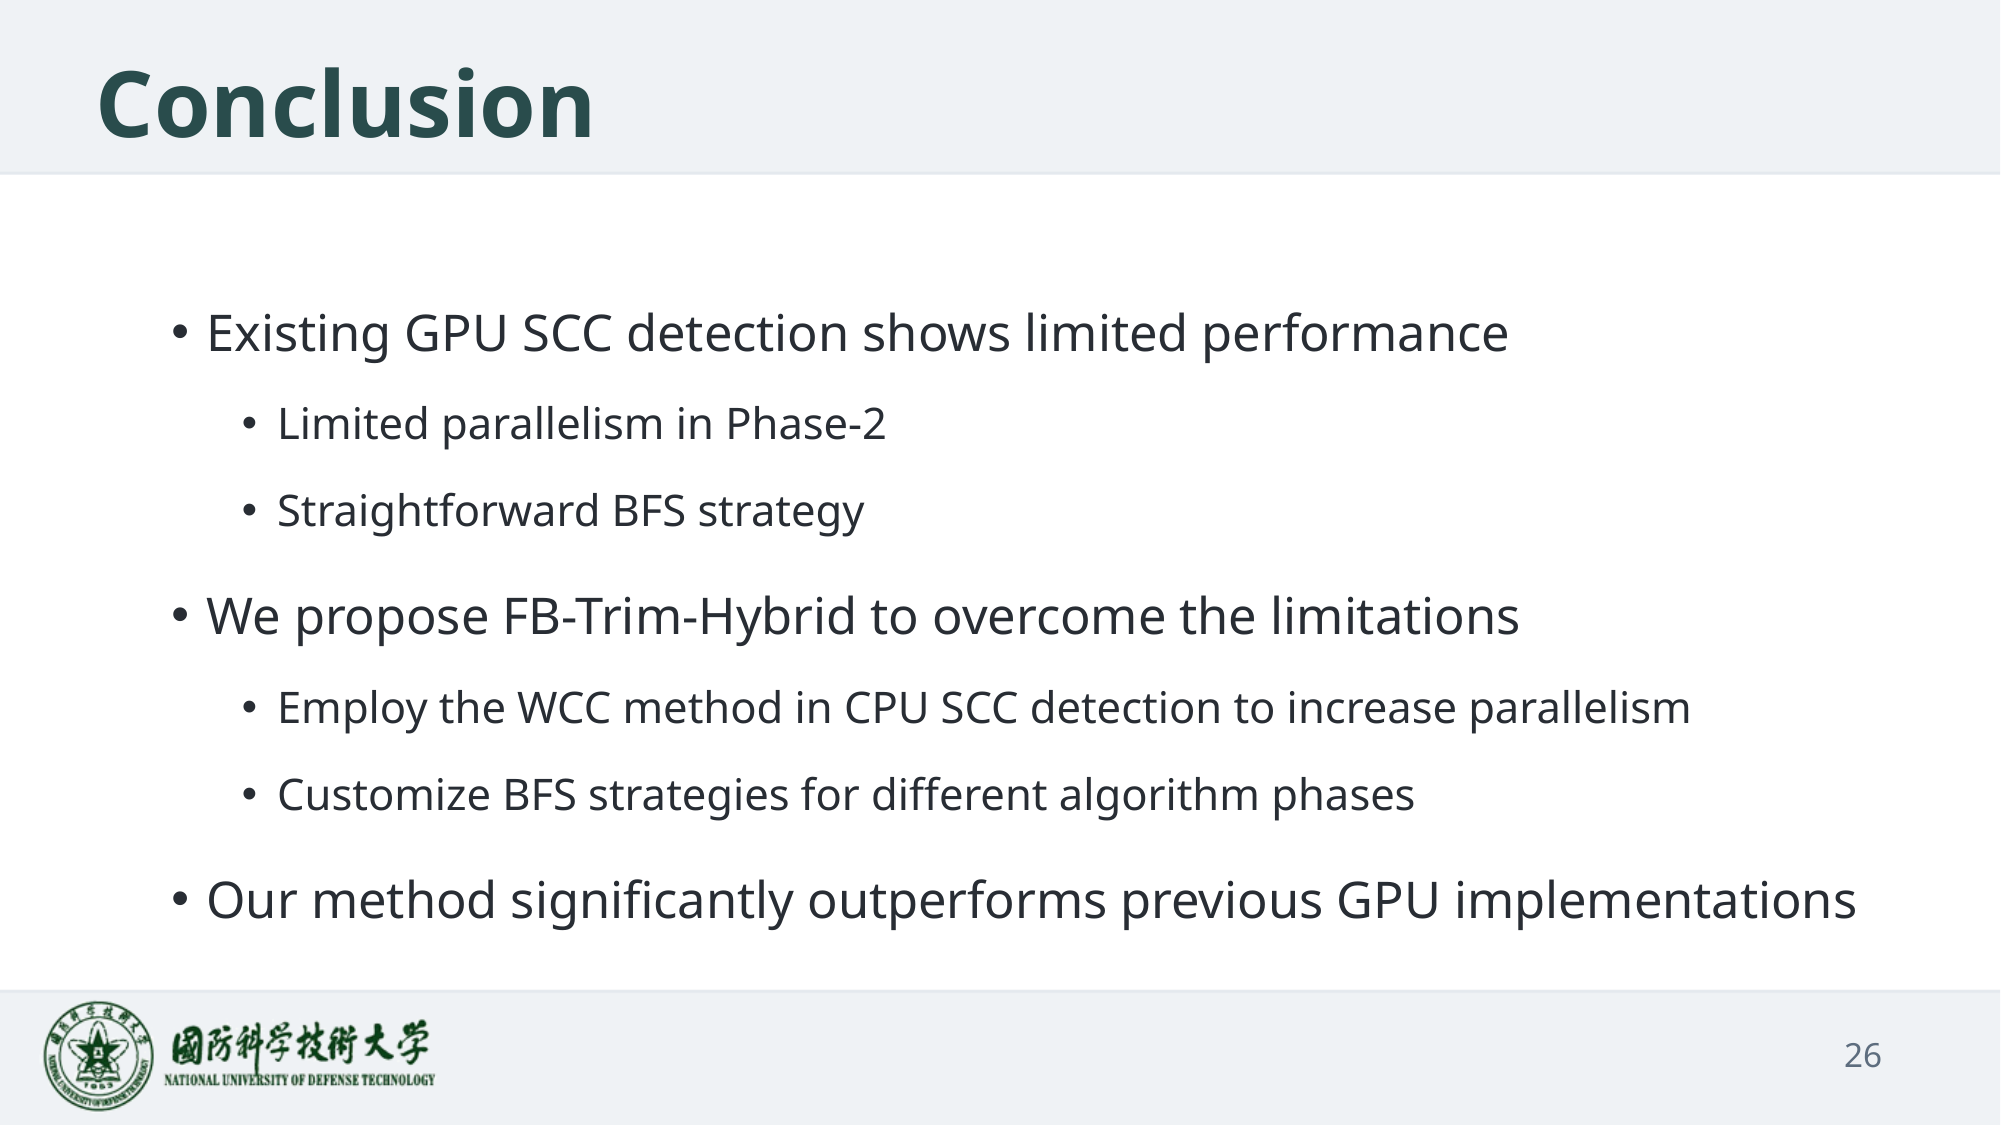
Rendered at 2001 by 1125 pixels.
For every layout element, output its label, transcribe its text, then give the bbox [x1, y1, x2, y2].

list Existing GPU SCC detection shows limited performance Limited parallelism in Phase-2 Straightforward BFS strategy We propose FB-Trim-Hybrid to overcome the limitations Employ the WCC method in CPU SCC detection to increase parallelism Customize BFS strategies for different algorithm phases Our method significantly outperforms previous GPU implementations [156, 262, 1902, 951]
slide_number 26 [1447, 1026, 1898, 1087]
title Conclusion [80, 22, 1725, 194]
picture [0, 0, 2001, 1125]
